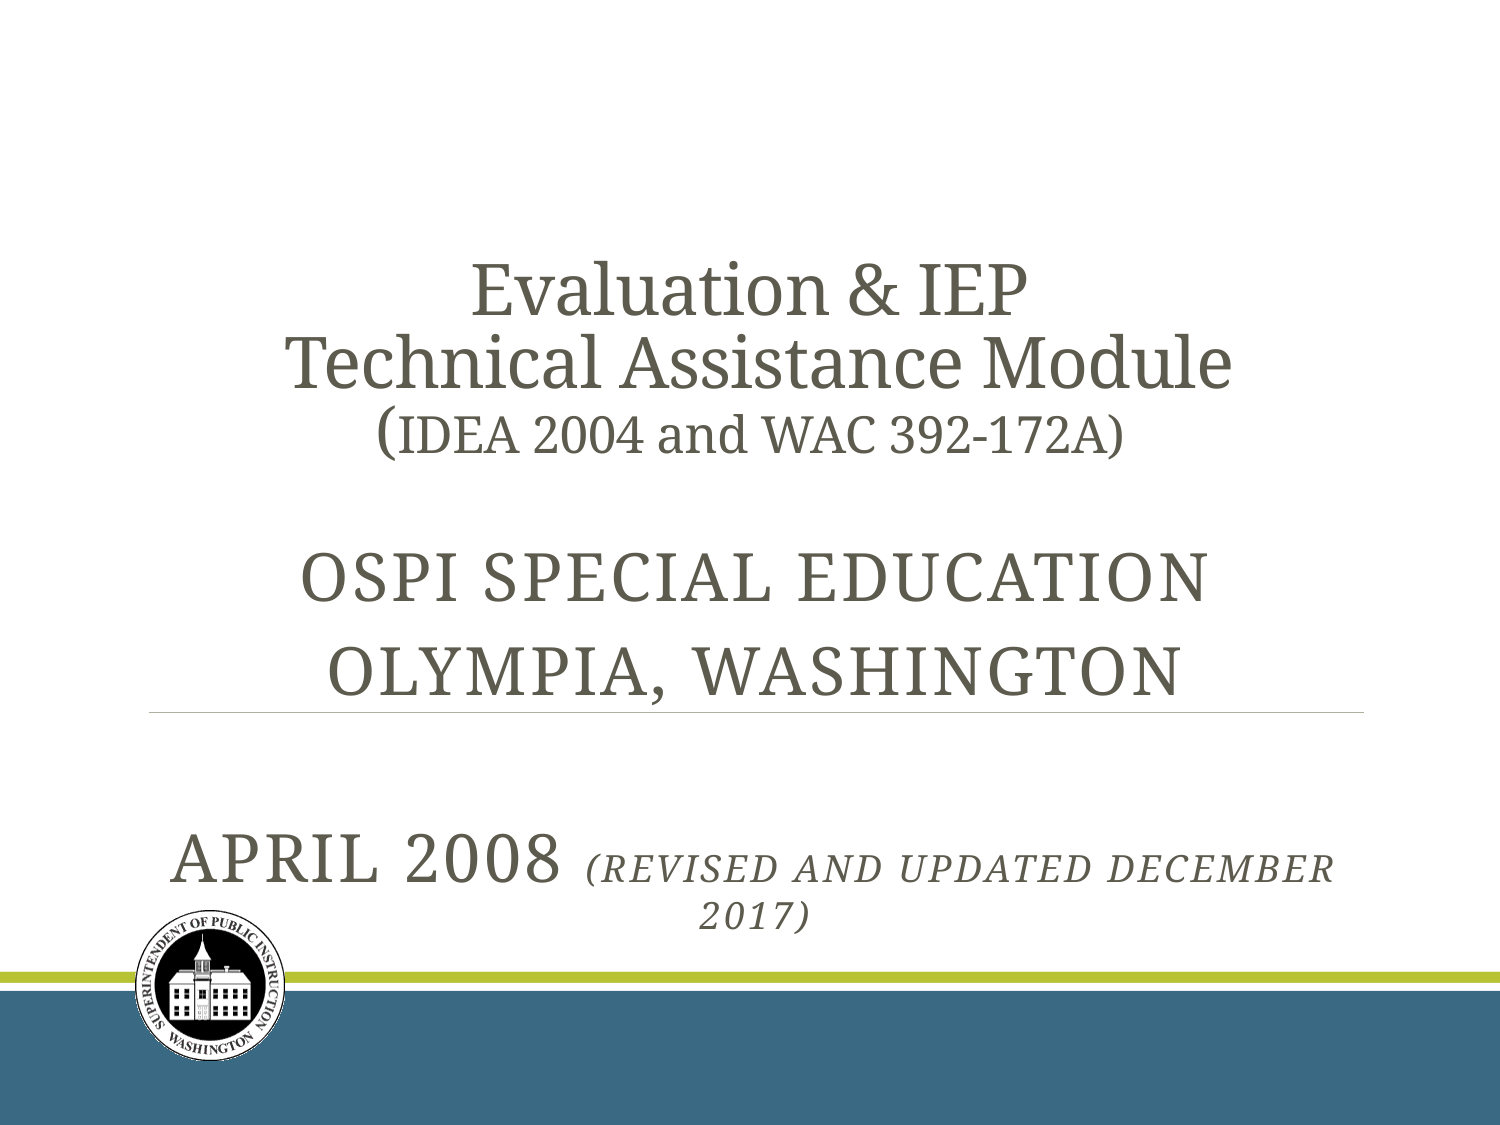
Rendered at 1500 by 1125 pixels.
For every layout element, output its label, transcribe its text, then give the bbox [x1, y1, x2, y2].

title Evaluation & IEP Technical Assistance Module (IDEA 2004 and WAC 392-172A) [37, 249, 1463, 550]
subtitle OSPI Special Education Olympia, Washington April 2008 (Revised and Updated December 2017) [107, 536, 1402, 1125]
